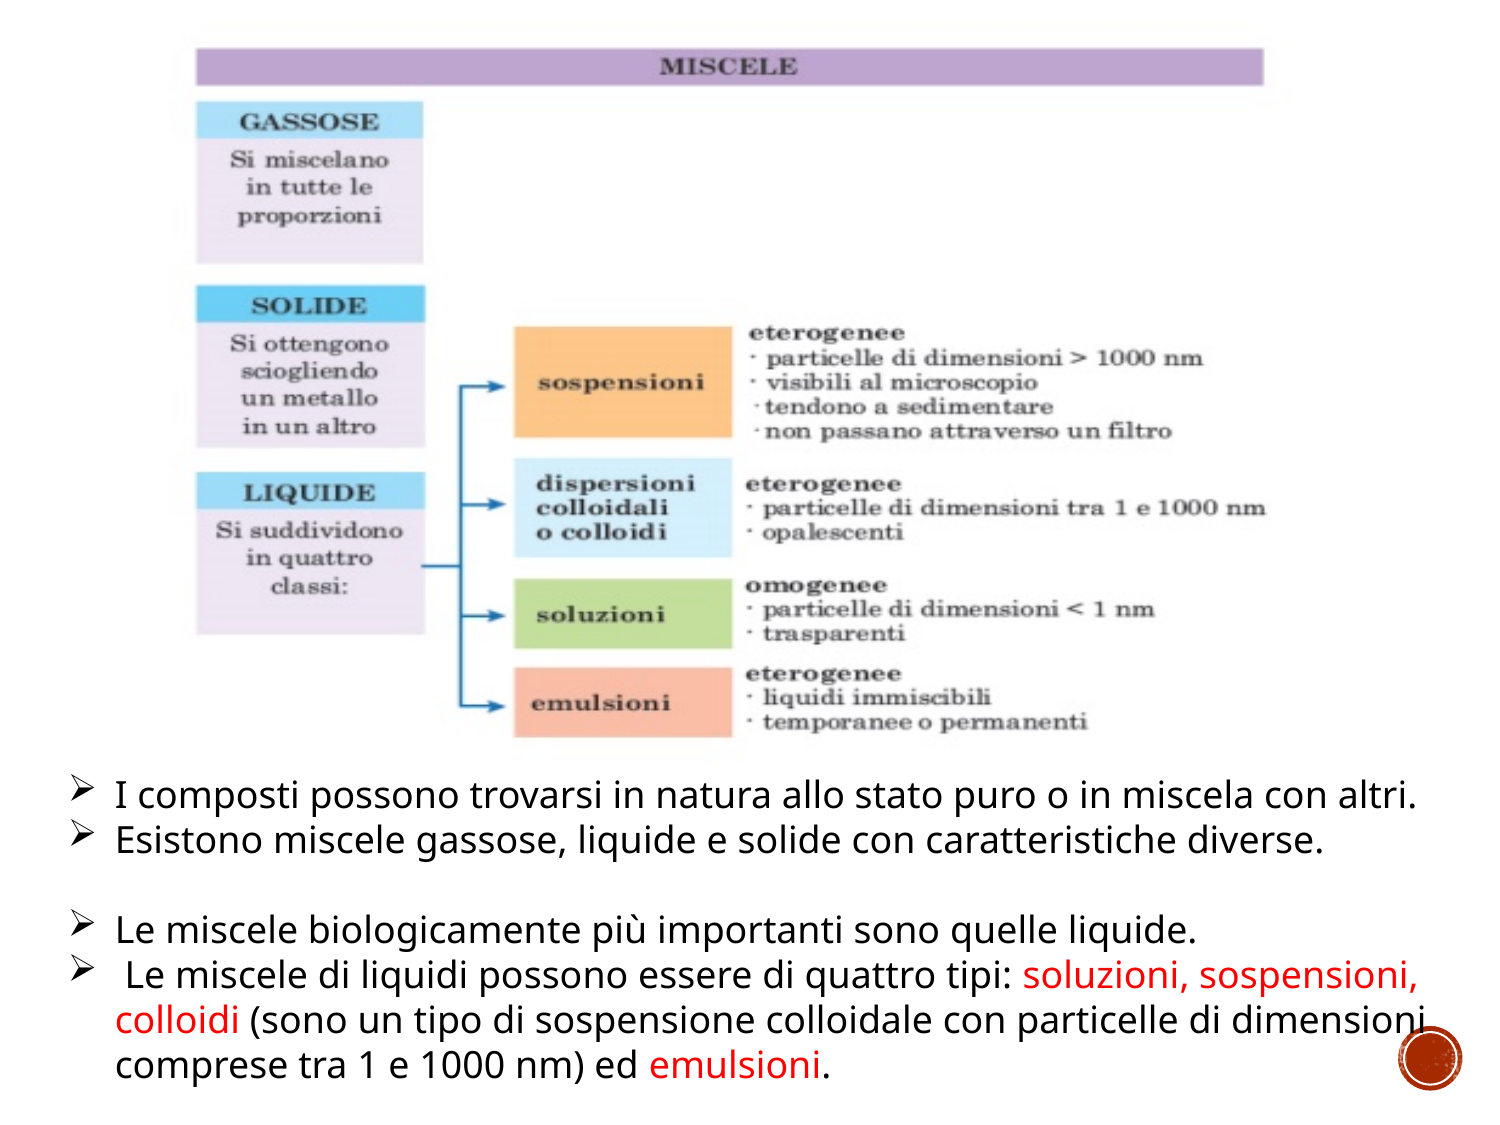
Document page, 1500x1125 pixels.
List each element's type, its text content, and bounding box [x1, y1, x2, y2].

picture [169, 19, 1316, 780]
text_box I composti possono trovarsi in natura allo stato puro o in miscela con altri. Esistono miscele gassose, liquide e solide con caratteristiche diverse. Le miscele biologicamente più importanti sono quelle liquide. Le miscele di liquidi possono essere di quattro tipi: soluzioni, sospensioni, colloidi (sono un tipo di sospensione colloidale con particelle di dimensioni comprese tra 1 e 1000 nm) ed emulsioni. [53, 763, 1447, 1093]
